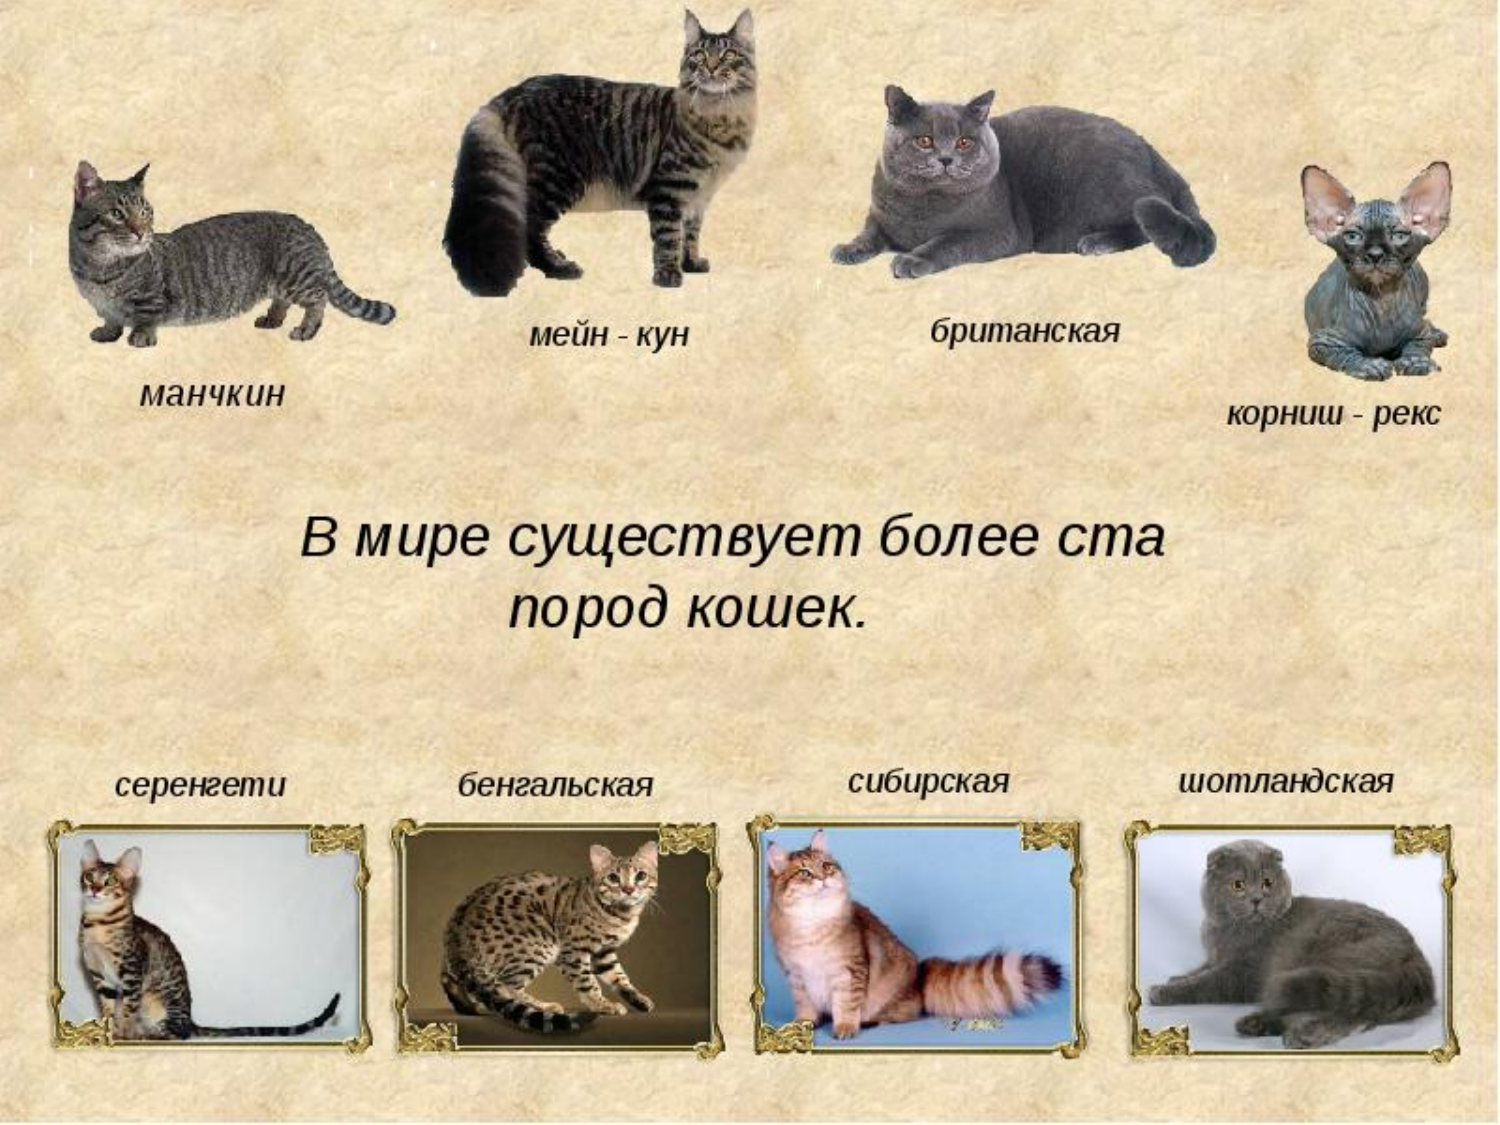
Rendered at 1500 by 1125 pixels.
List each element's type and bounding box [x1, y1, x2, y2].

list [0, 0, 1500, 1125]
